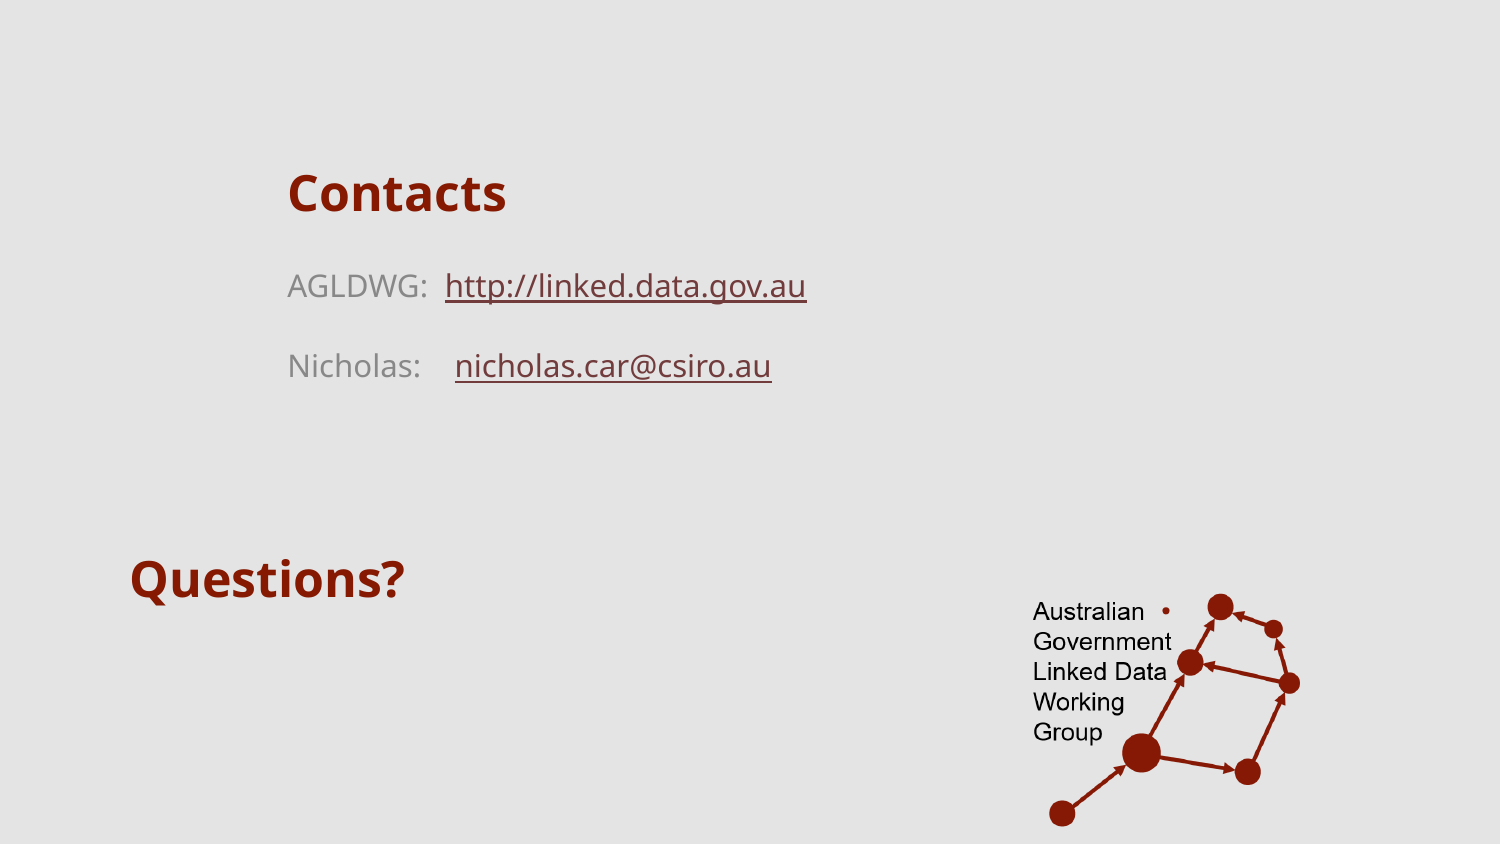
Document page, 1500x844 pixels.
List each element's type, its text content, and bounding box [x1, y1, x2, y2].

list Contacts AGLDWG: http://linked.data.gov.au Nicholas: nicholas.car@csiro.au [276, 247, 1233, 433]
title Questions? [118, 542, 1394, 710]
picture [1008, 572, 1313, 844]
